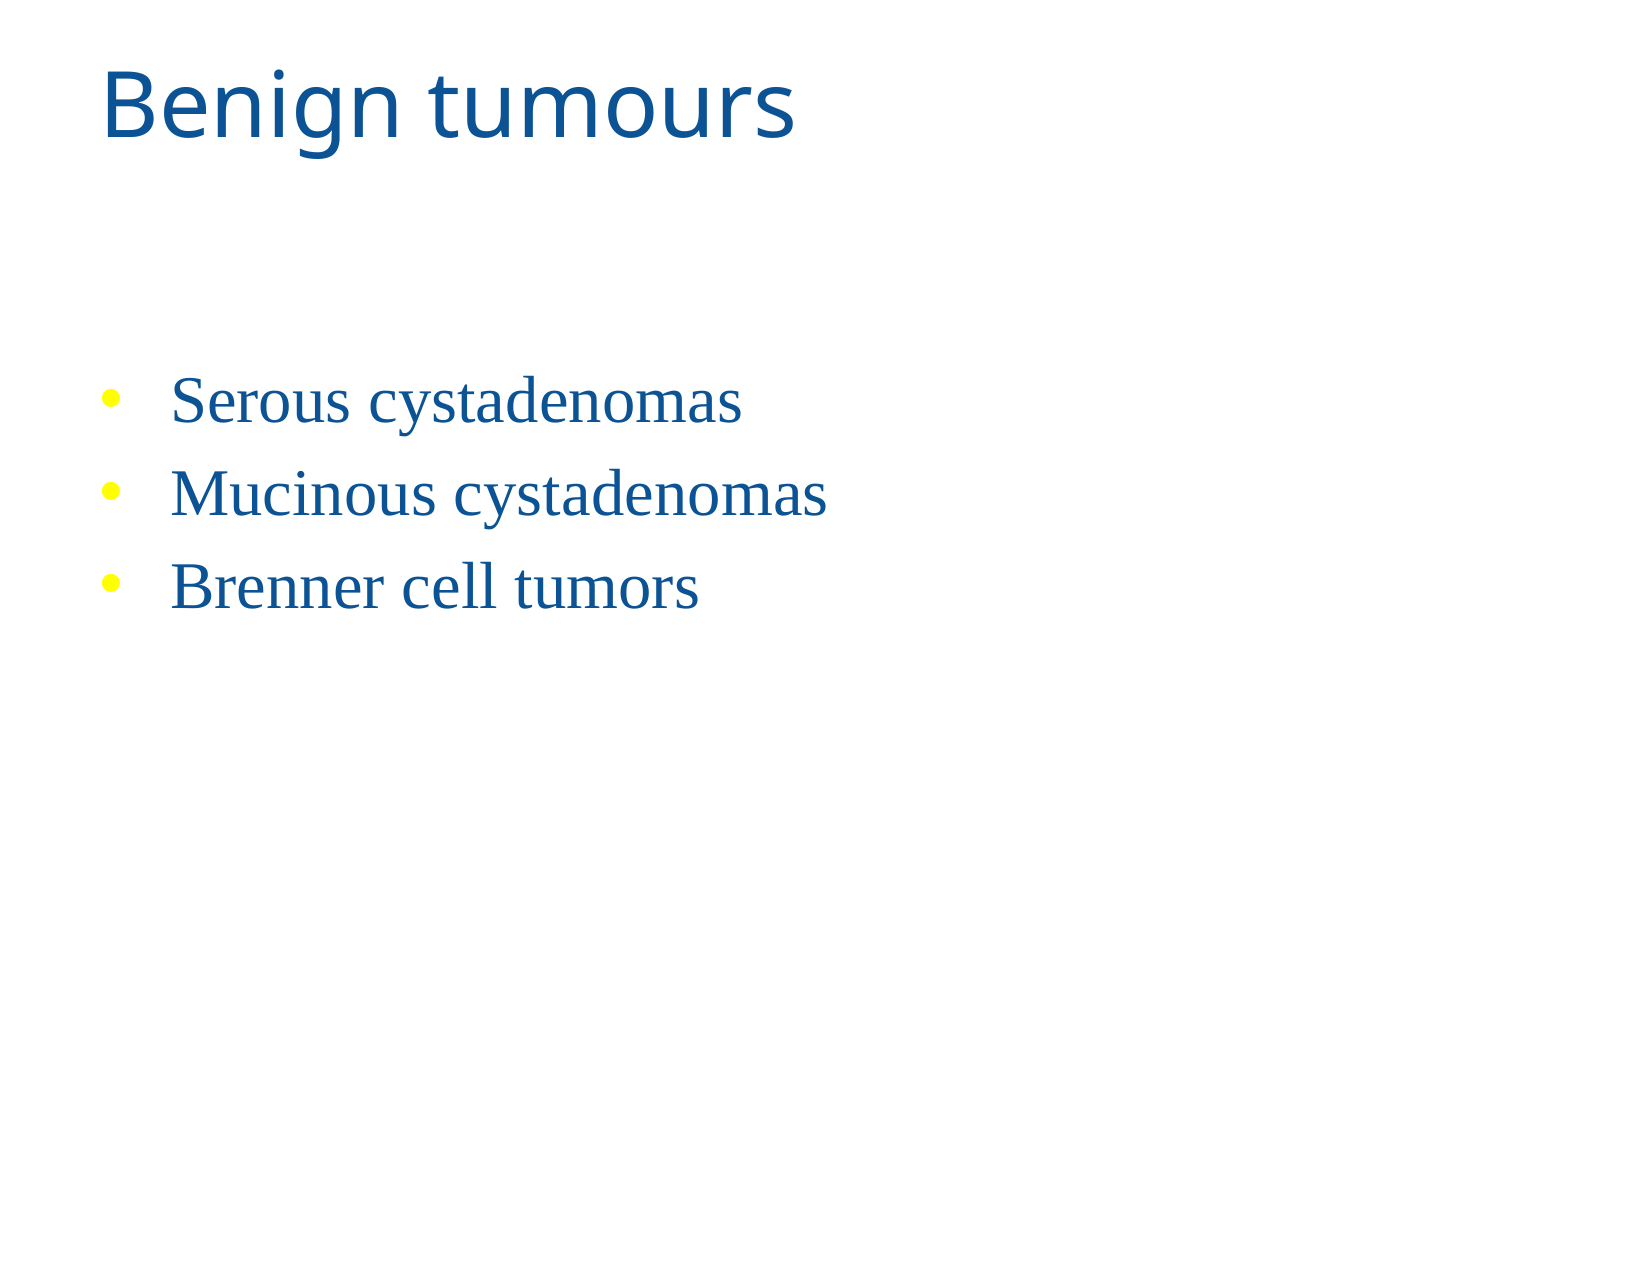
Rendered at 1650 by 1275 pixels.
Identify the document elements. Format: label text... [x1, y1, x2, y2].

list Serous cystadenomas Mucinous cystadenomas Brenner cell tumors [82, 356, 1568, 1200]
title Benign tumours [82, 49, 1568, 310]
